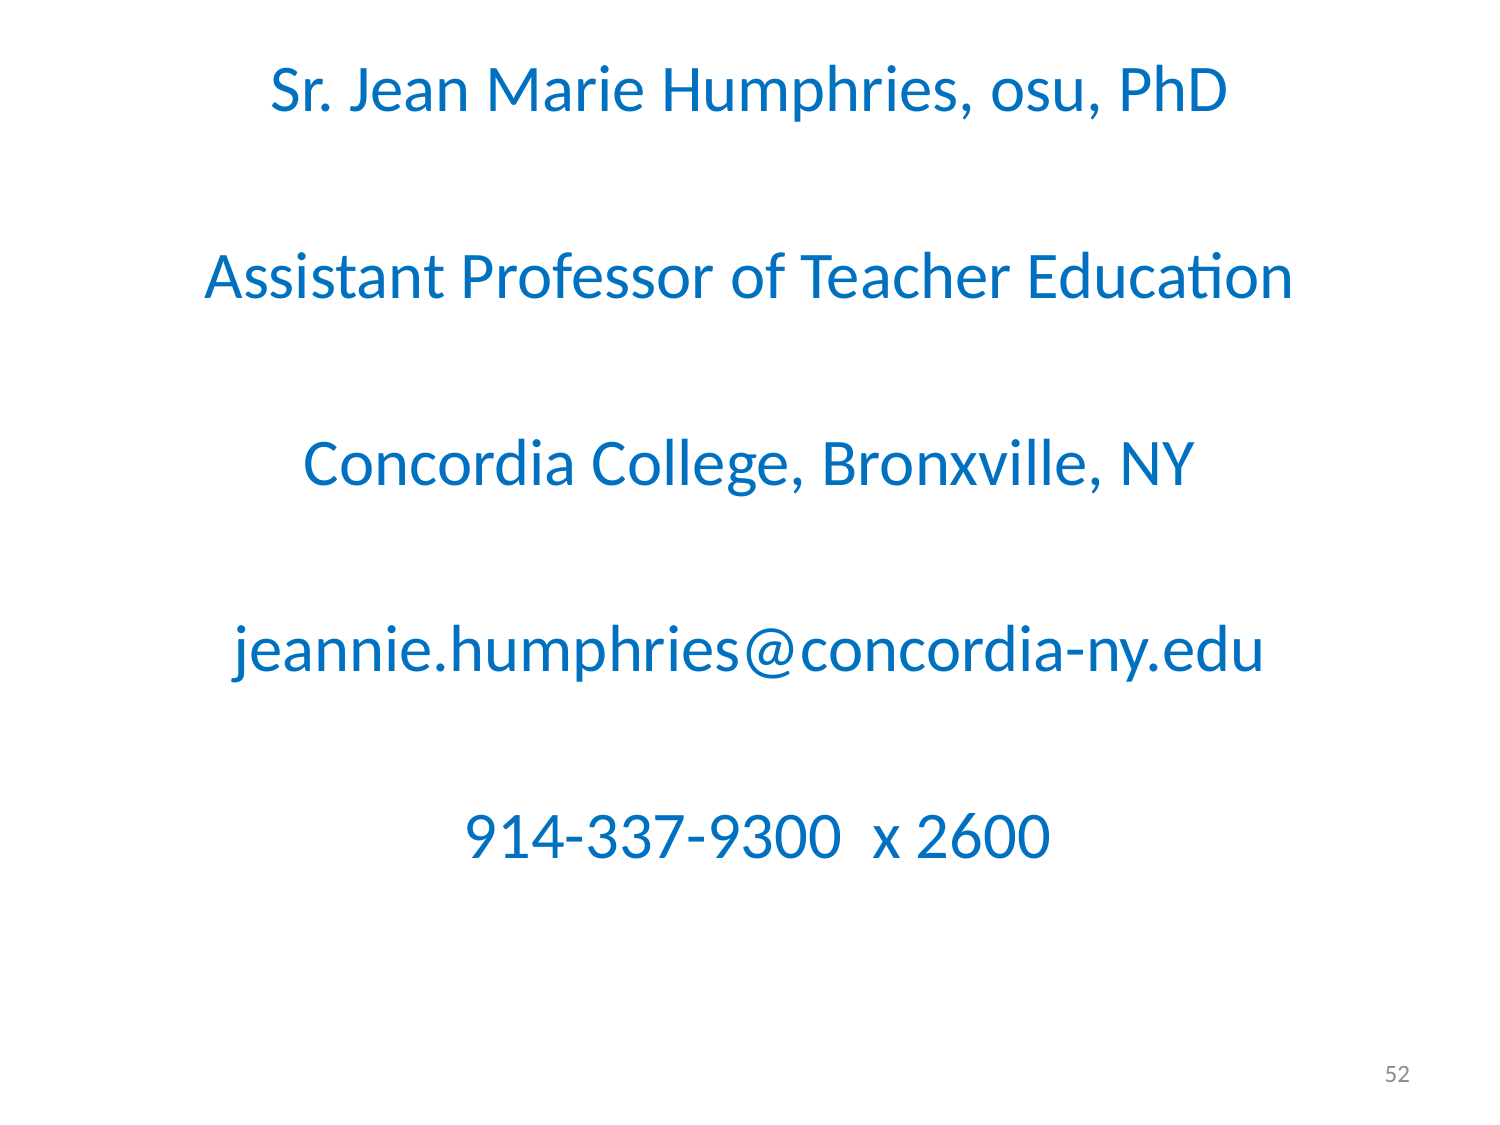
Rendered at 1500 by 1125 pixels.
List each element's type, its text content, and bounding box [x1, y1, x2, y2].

slide_number 52 [1074, 1042, 1425, 1103]
list Sr. Jean Marie Humphries, osu, PhD Assistant Professor of Teacher Education Concordia College, Bronxville, NY jeannie.humphries@concordia-ny.edu 914-337-9300 x 2600 [75, 37, 1425, 1005]
